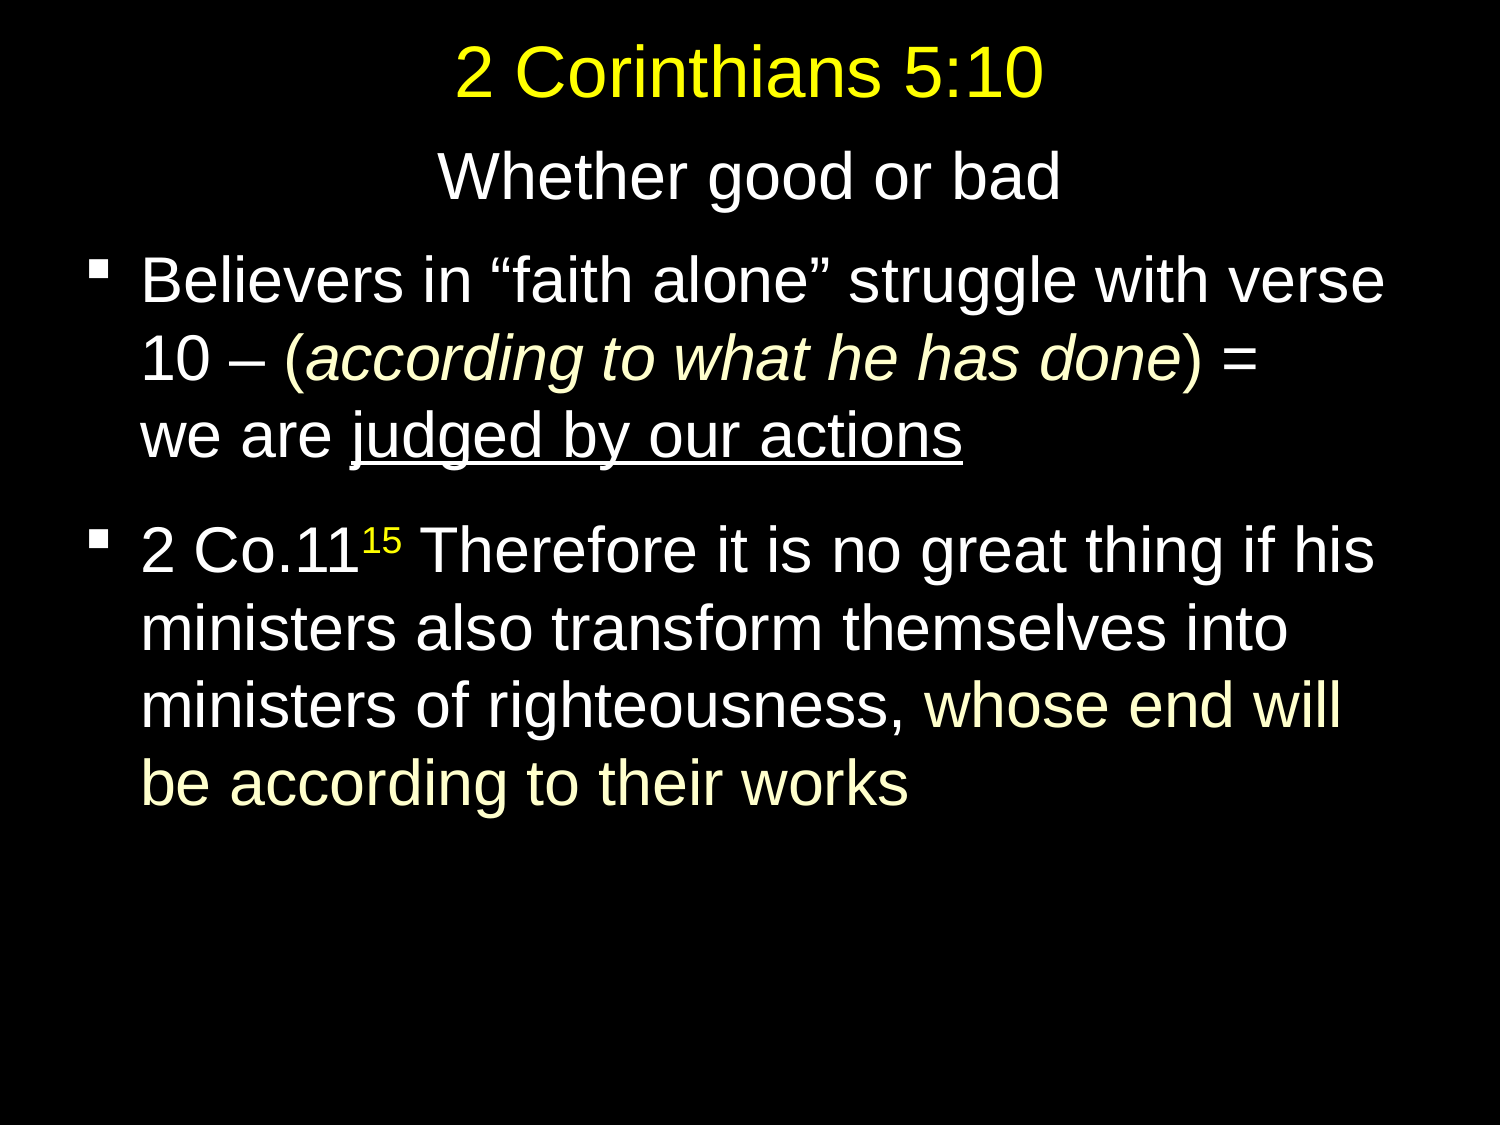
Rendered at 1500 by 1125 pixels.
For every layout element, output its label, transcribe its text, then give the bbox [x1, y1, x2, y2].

title 2 Corinthians 5:10 [75, 12, 1425, 125]
list Whether good or bad Believers in “faith alone” struggle with verse 10 – (according to what he has done) = we are judged by our actions 2 Co.1115 Therefore it is no great thing if his ministers also transform themselves into ministers of righteousness, whose end will be according to their works [68, 125, 1432, 1050]
